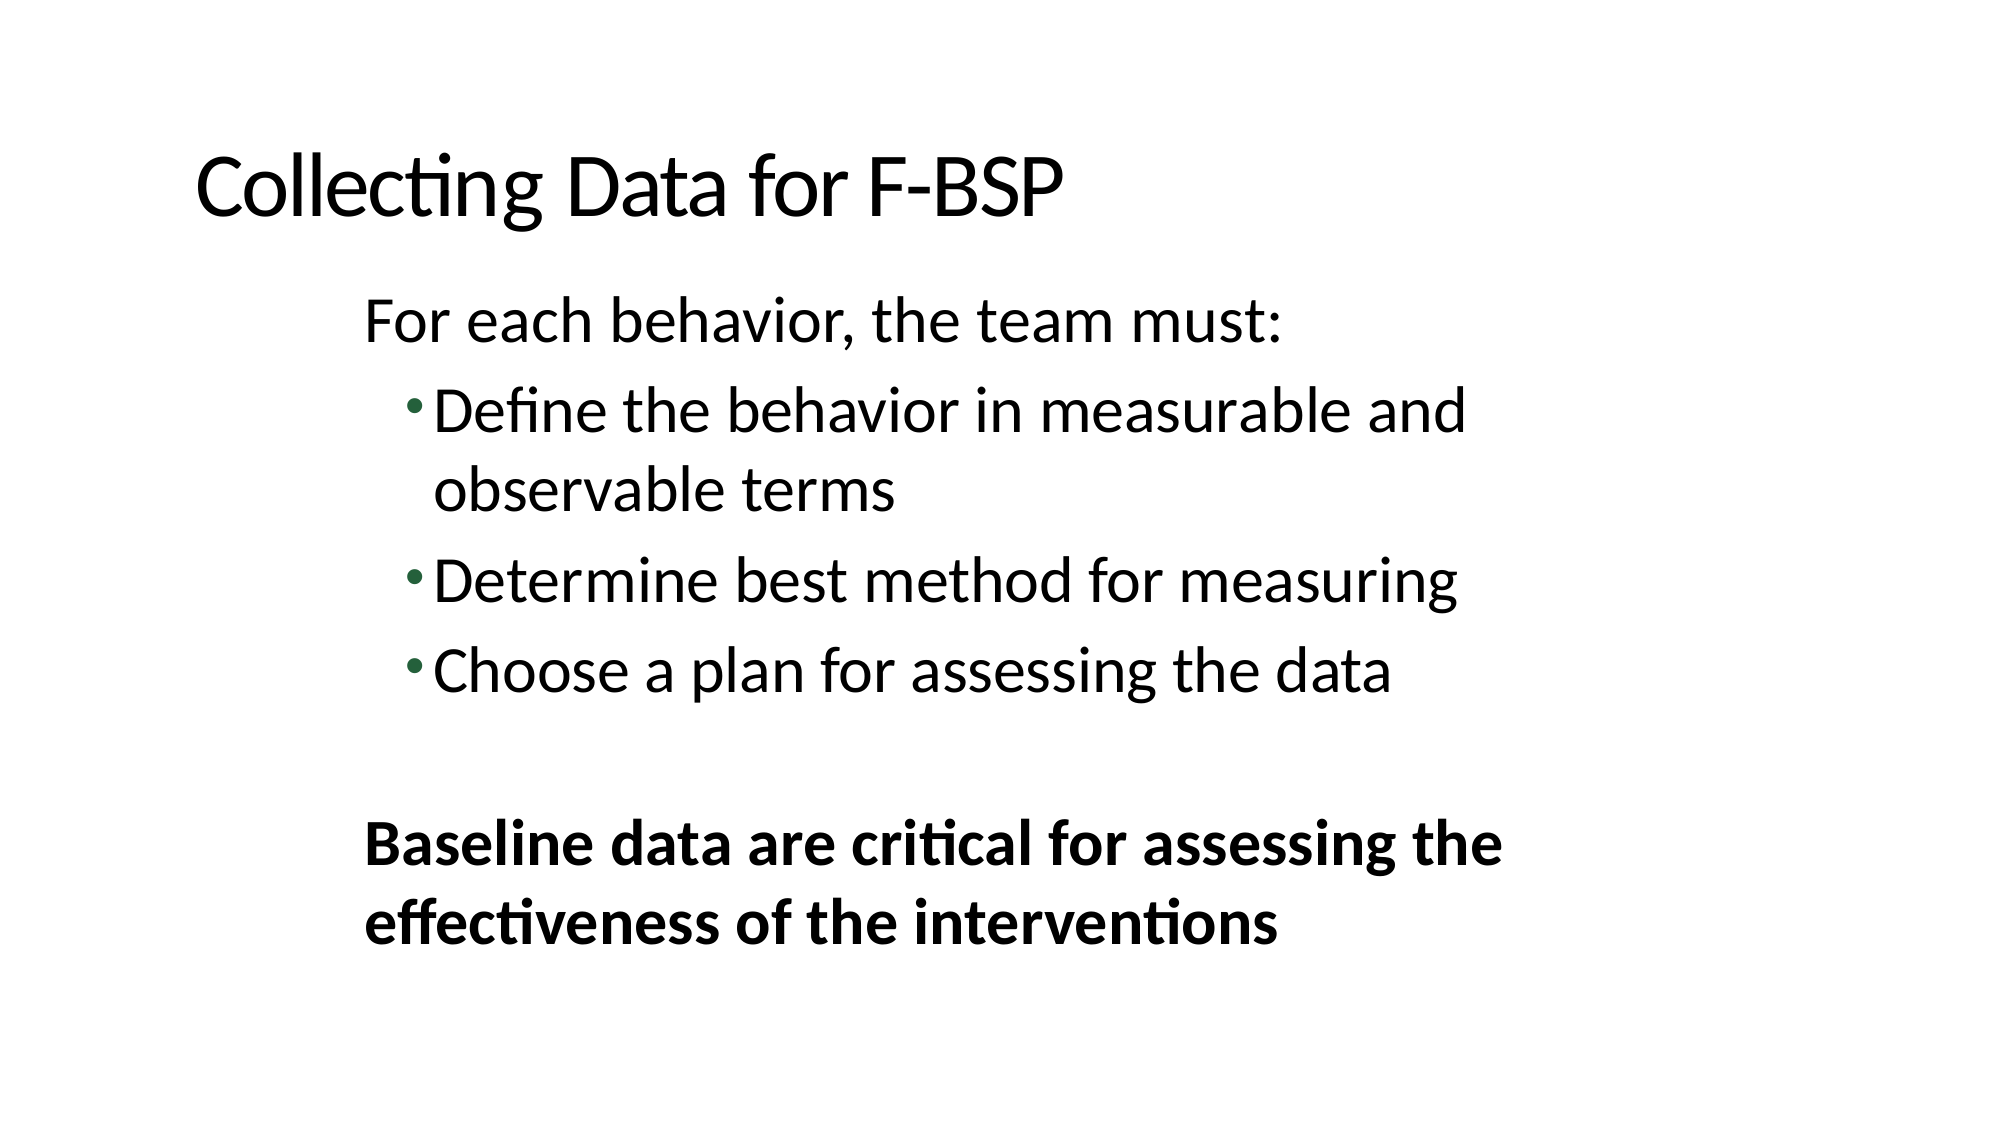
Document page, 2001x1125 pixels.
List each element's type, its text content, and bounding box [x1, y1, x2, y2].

title Collecting Data for F-BSP [193, 59, 1863, 278]
text_box For each behavior, the team must: Define the behavior in measurable and observable terms Determine best method for measuring Choose a plan for assessing the data Baseline data are critical for assessing the effectiveness of the interventions [362, 276, 1663, 1065]
